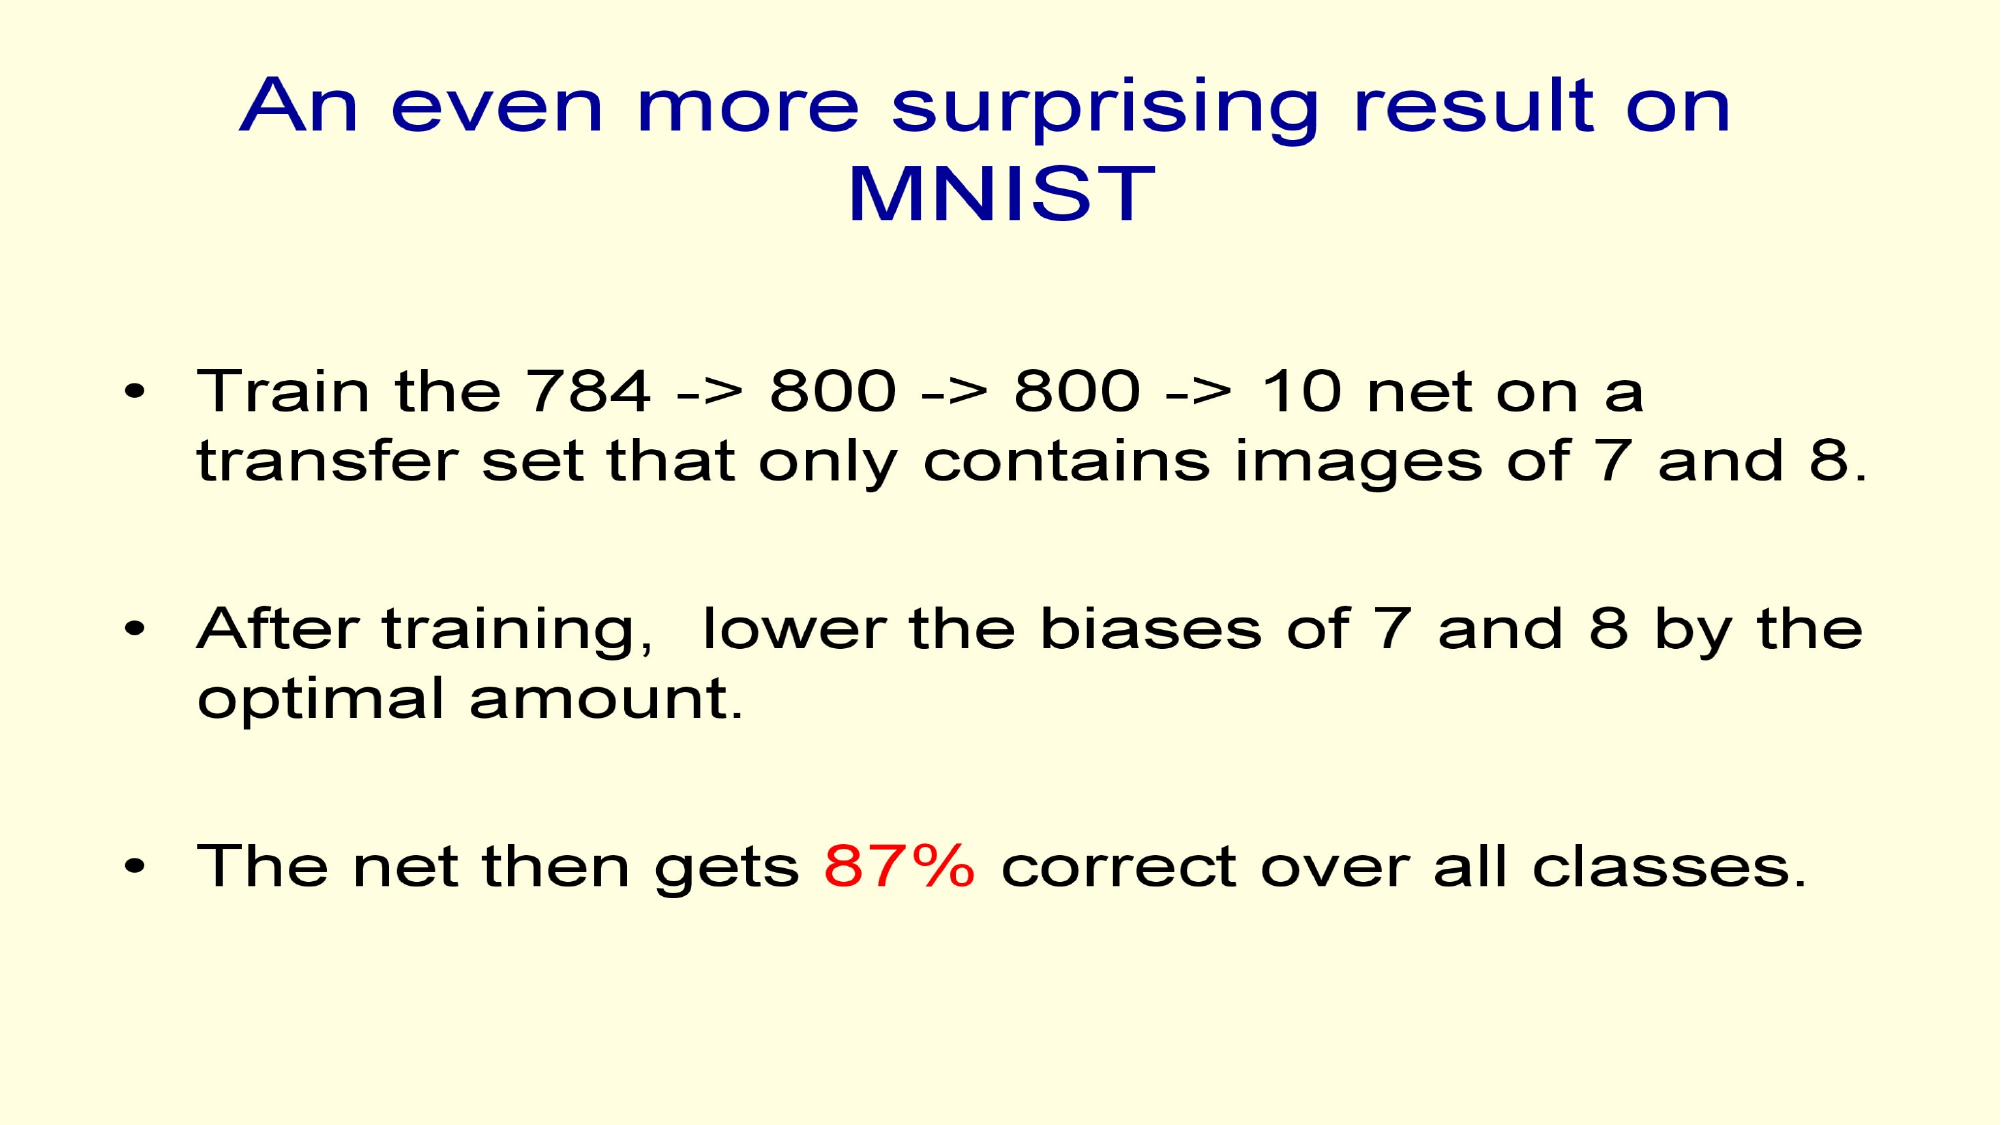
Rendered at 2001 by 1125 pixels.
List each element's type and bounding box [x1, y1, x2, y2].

list [0, 0, 2000, 1125]
